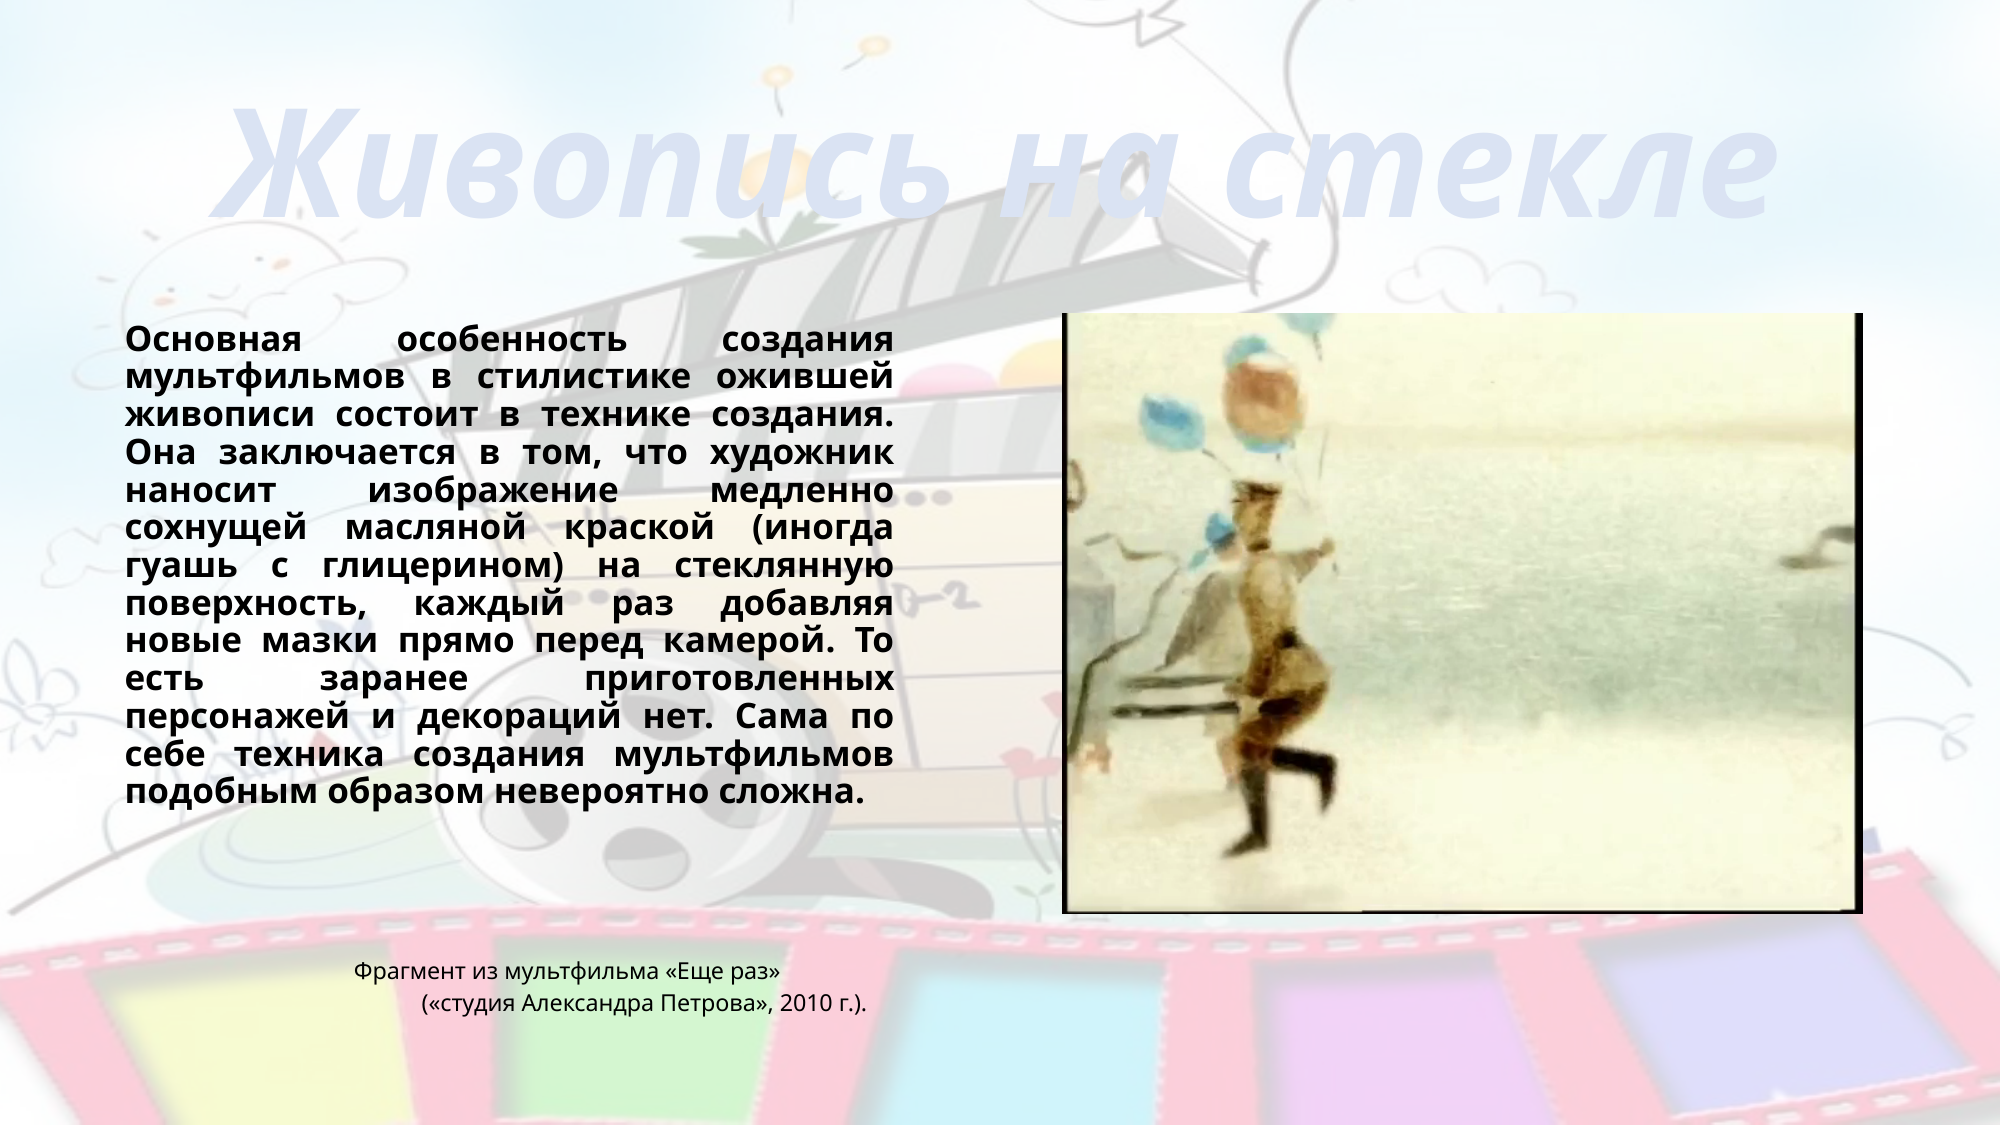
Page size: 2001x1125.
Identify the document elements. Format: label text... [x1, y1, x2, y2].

list Основная особенность создания мультфильмов в стилистике ожившей живописи состоит в технике создания. Она заключается в том, что художник наносит изображение медленно сохнущей масляной краской (иногда гуашь с глицерином) на стеклянную поверхность, каждый раз добавляя новые мазки прямо перед камерой. То есть заранее приготовленных персонажей и декораций нет. Сама по себе техника создания мультфильмов подобным образом невероятно сложна. Фрагмент из мультфильма «Еще раз» («студия Александра Петрова», 2010 г.). [109, 313, 910, 1028]
picture [1062, 313, 1863, 914]
title Живопись на стекле [137, 59, 1863, 278]
